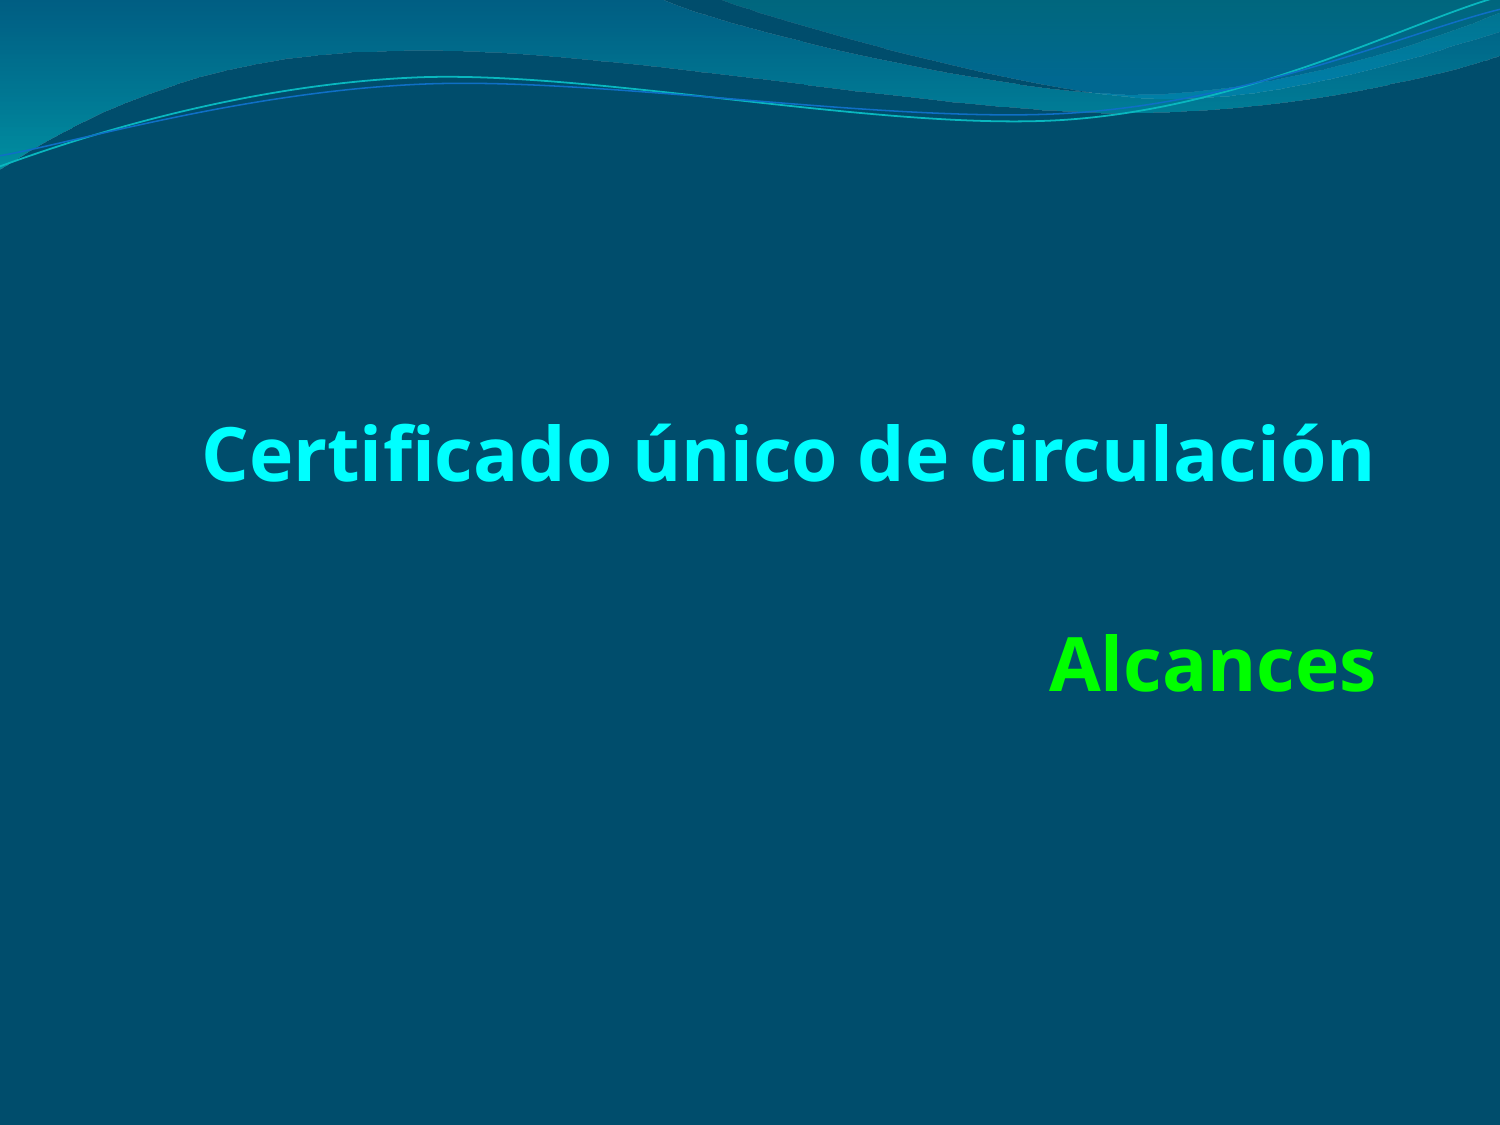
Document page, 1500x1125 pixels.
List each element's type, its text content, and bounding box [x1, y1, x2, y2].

subtitle Certificado único de circulación Alcances [112, 62, 1388, 1025]
